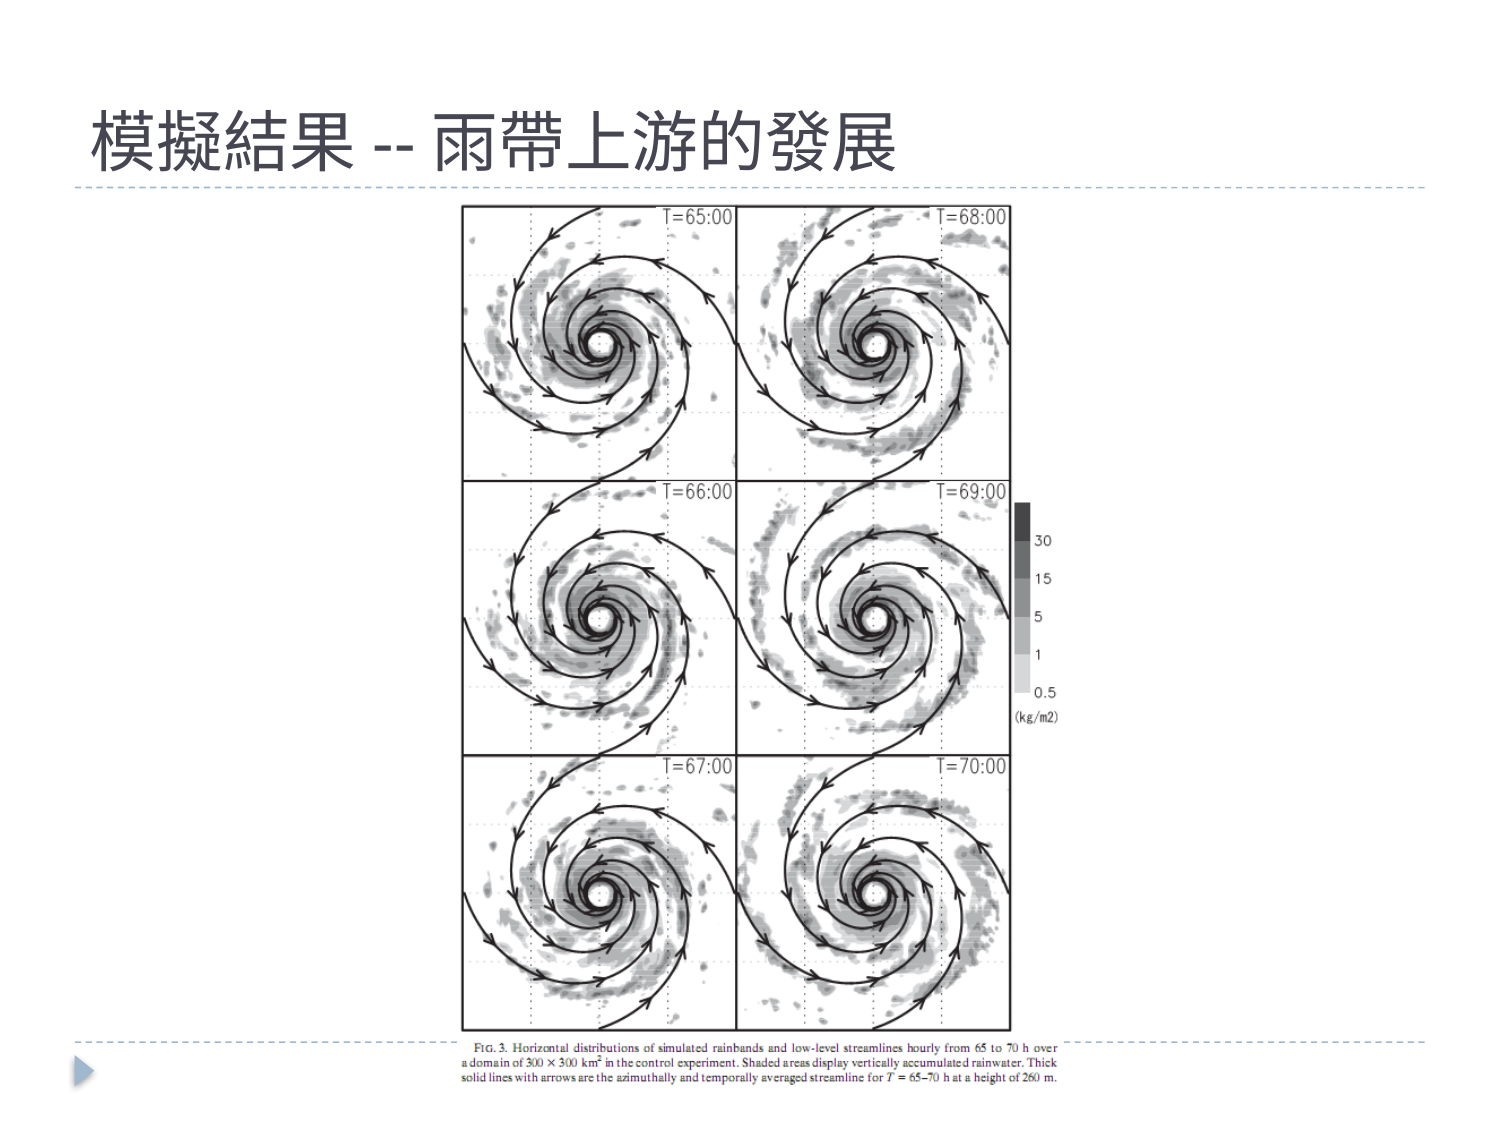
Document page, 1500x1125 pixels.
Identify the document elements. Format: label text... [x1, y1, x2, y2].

title 模擬結果--雨帶上游的發展 [75, 24, 1425, 188]
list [456, 199, 1063, 1086]
